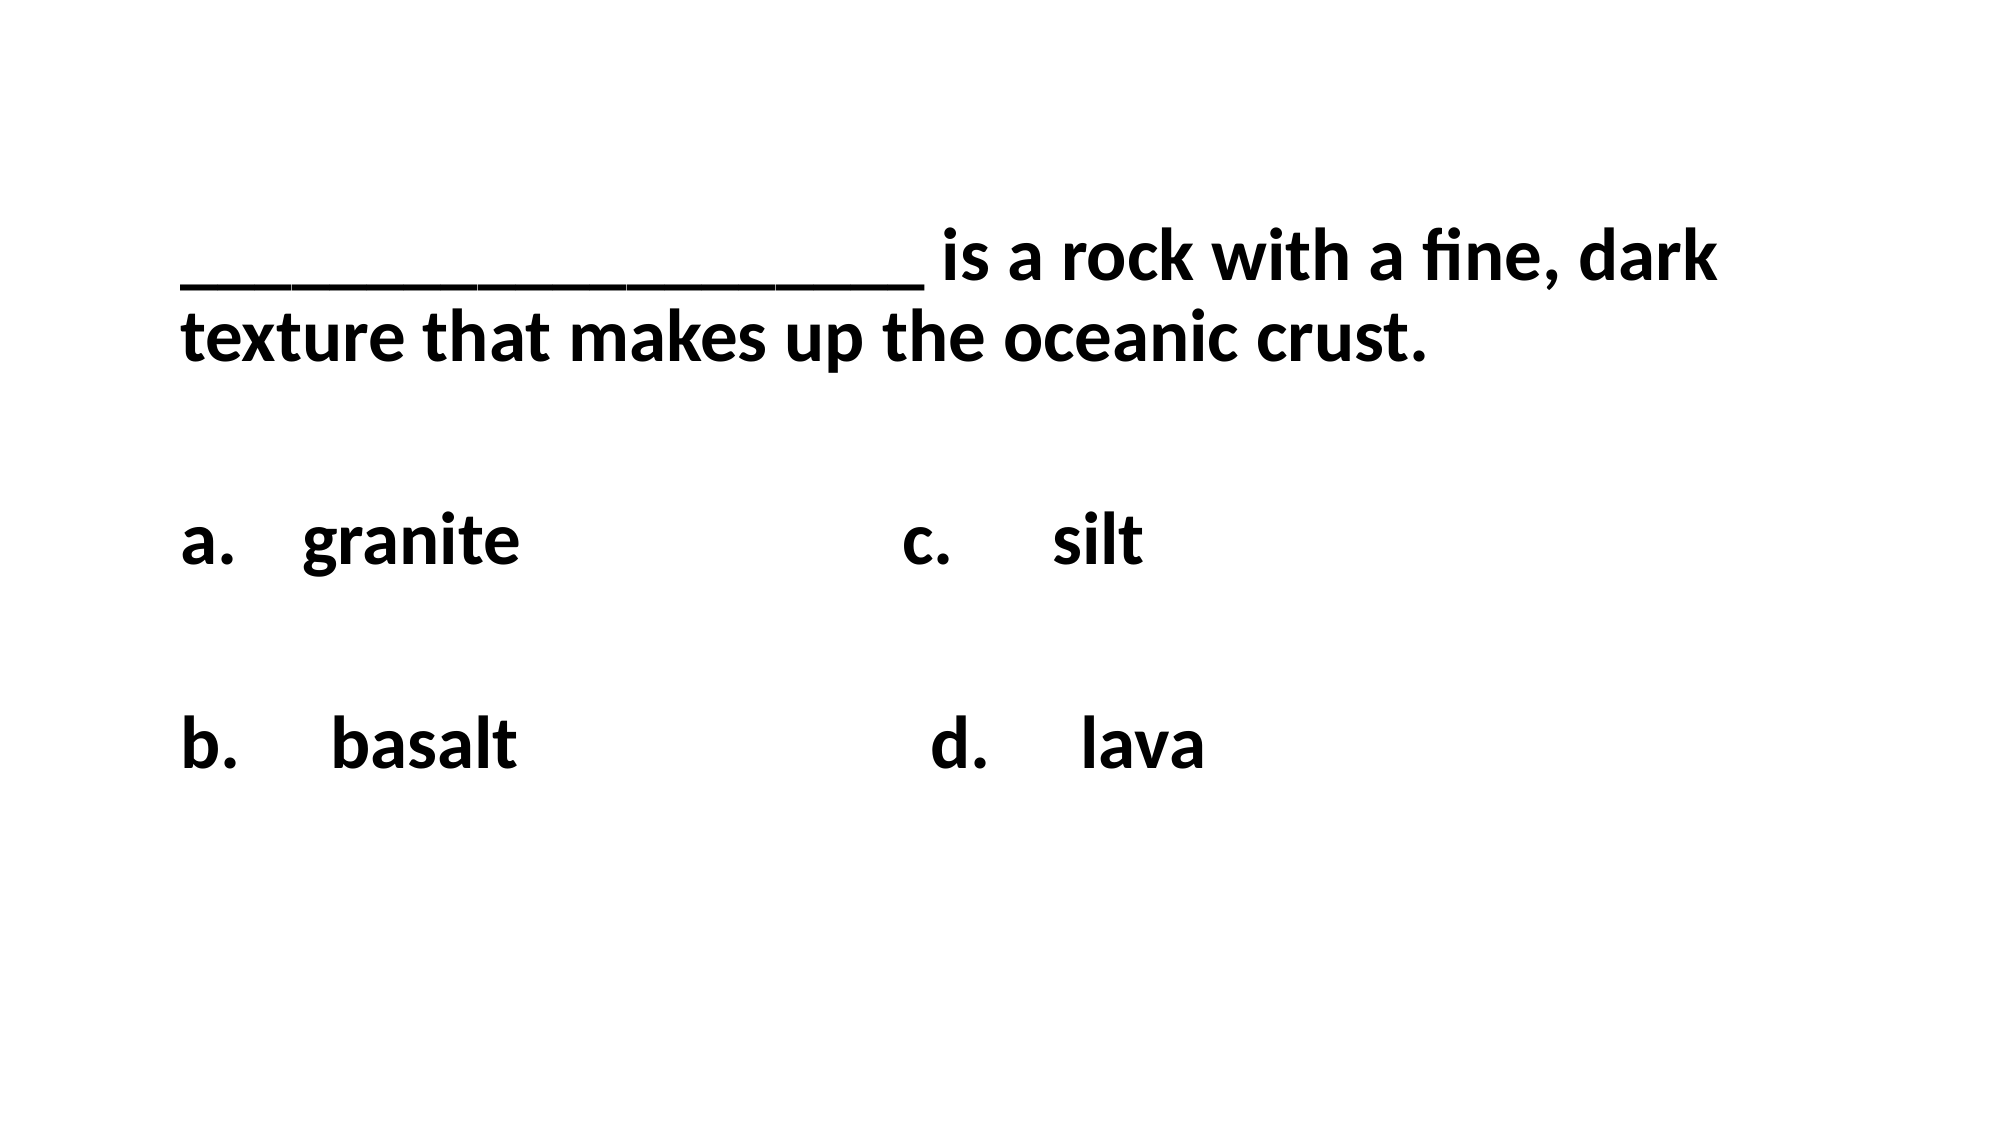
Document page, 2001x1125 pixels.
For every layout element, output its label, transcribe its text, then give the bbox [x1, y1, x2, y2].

list ____________________ is a rock with a fine, dark texture that makes up the oceanic crust. granite c. silt b. basalt d. lava [165, 208, 1891, 922]
